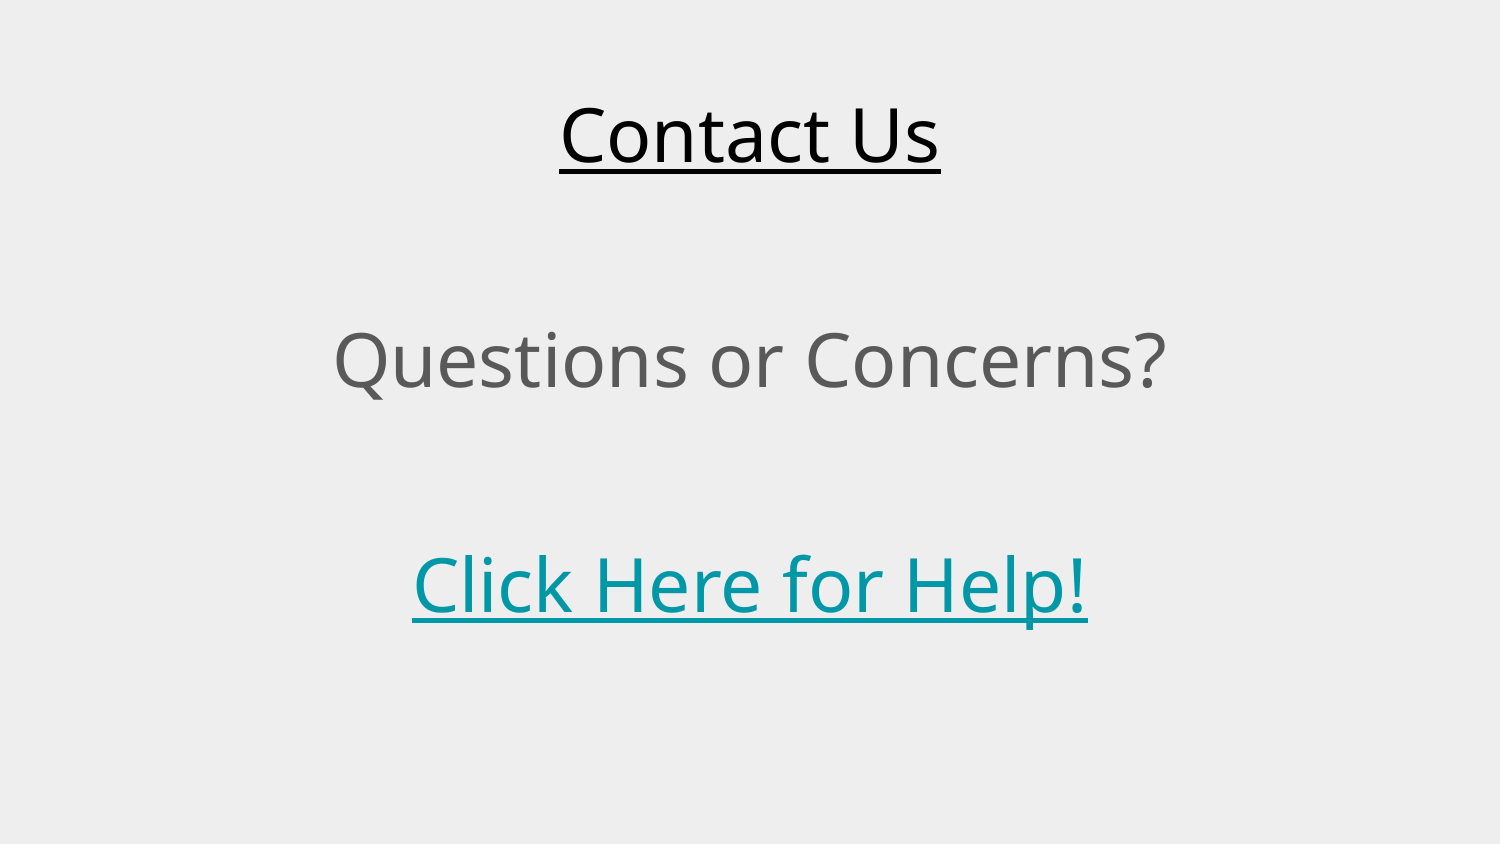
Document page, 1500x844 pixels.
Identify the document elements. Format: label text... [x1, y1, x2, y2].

list Questions or Concerns? Click Here for Help! [51, 189, 1449, 750]
title Contact Us [51, 72, 1449, 167]
